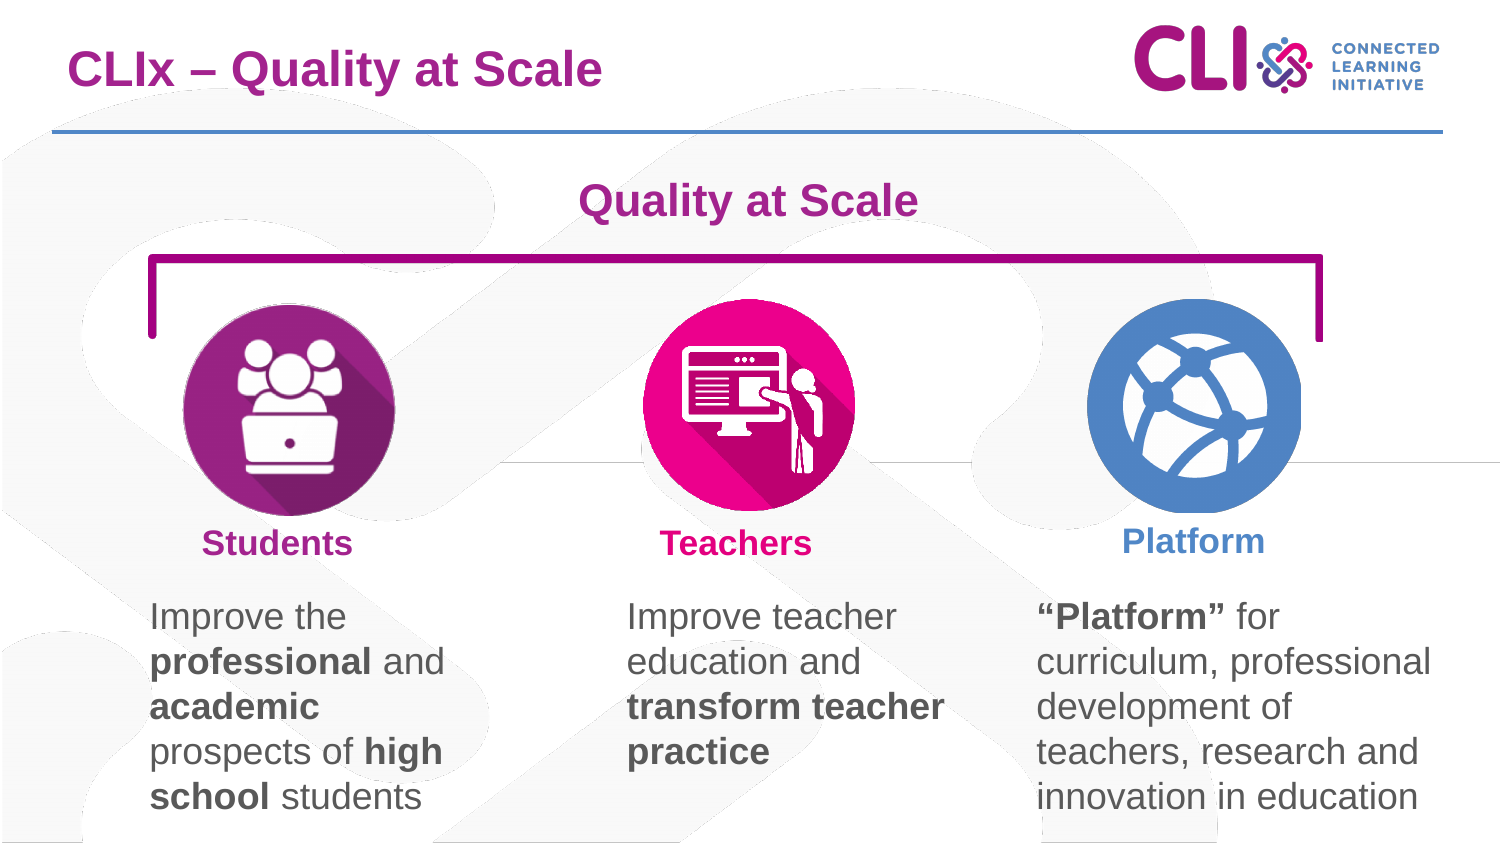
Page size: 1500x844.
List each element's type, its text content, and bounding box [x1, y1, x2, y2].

text_box Students [189, 543, 367, 571]
title CLIx – Quality at Scale [52, 12, 1084, 121]
text_box Quality at Scale [537, 163, 961, 230]
picture [0, 0, 1500, 844]
text_box Teachers [646, 518, 826, 571]
text_box “Platform” for curriculum, professional development of teachers, research and innovation in education [1021, 584, 1460, 777]
text_box Improve teacher education and transform teacher practice [611, 584, 966, 706]
text_box Improve the professional and academic prospects of high school students [134, 584, 489, 777]
text_box Platform [1107, 521, 1280, 569]
